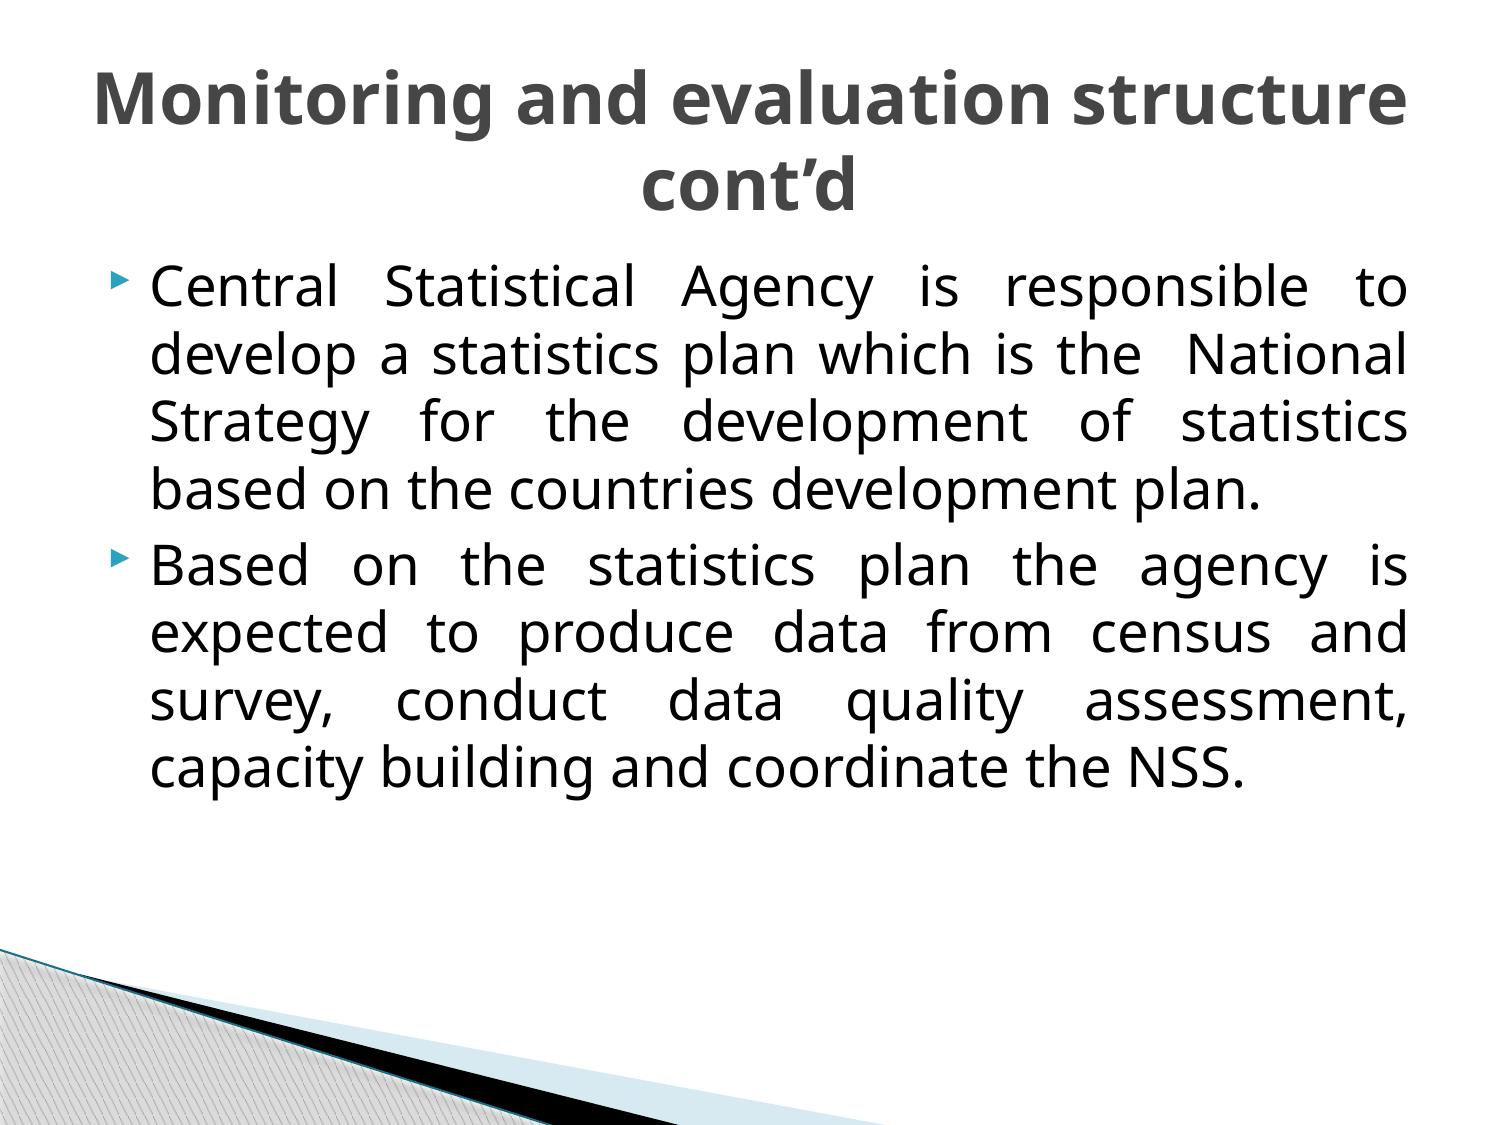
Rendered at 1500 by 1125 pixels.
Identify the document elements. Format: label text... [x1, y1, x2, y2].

title Monitoring and evaluation structure cont’d [75, 45, 1425, 233]
list Central Statistical Agency is responsible to develop a statistics plan which is the National Strategy for the development of statistics based on the countries development plan. Based on the statistics plan the agency is expected to produce data from census and survey, conduct data quality assessment, capacity building and coordinate the NSS. [75, 243, 1425, 986]
